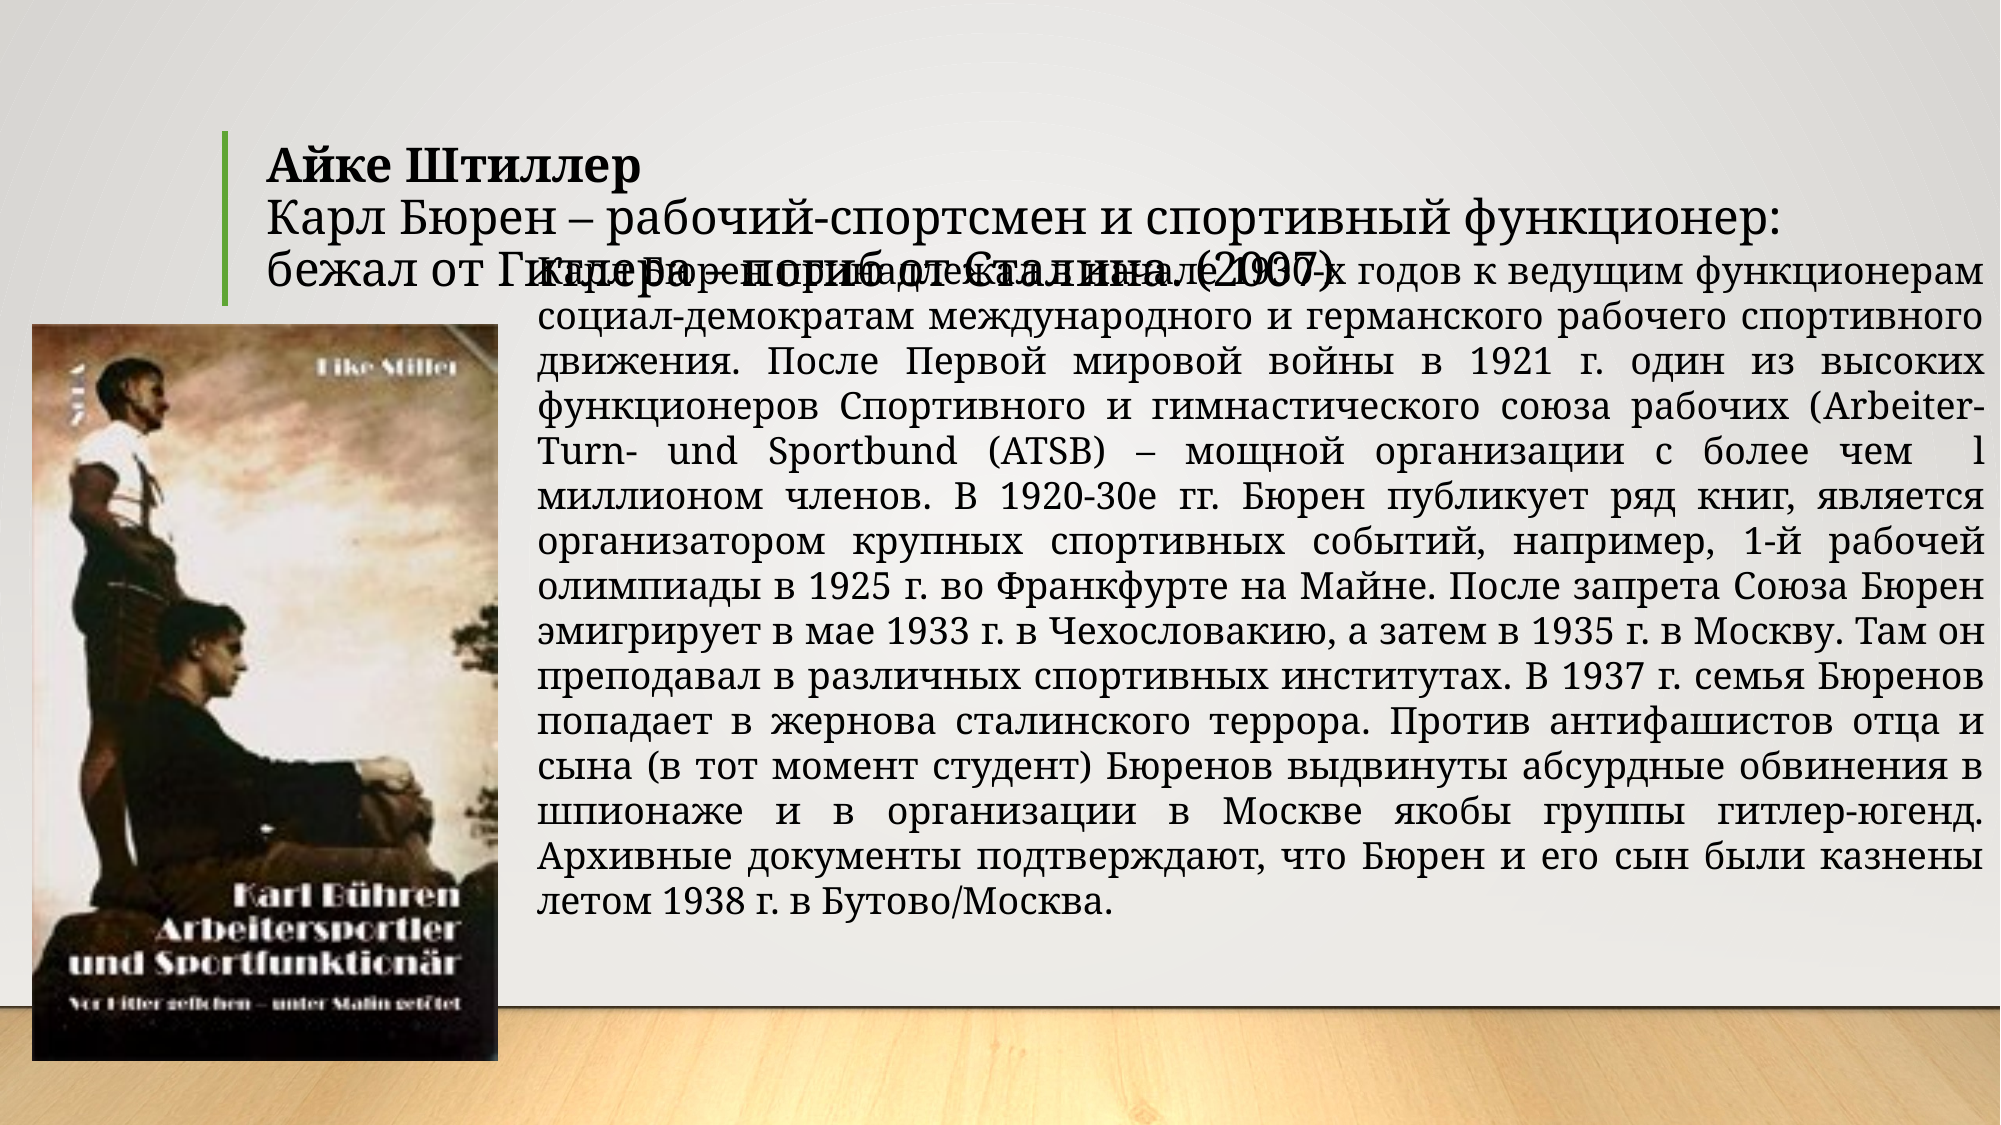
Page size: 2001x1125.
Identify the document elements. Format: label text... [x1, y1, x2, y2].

title Айке Штиллер Карл Бюрен – рабочий-спортсмен и спортивный функционер: бежал от Гитлера – погиб от Сталина. (2007) [251, 131, 1814, 305]
picture [0, 1006, 2000, 1125]
text_box Карл Бюрен принадлежал в начале 1930-х годов к ведущим функционерам социал-демократам международного и германского рабочего спортивного движения. После Первой мировой войны в 1921 г. один из высоких функционеров Спортивного и гимнастического союза рабочих (Arbeiter-Turn- und Sportbund (ATSB) – мощной организации с более чем l миллионом членов. В 1920-30е гг. Бюрен публикует ряд книг, является организатором крупных спортивных событий, например, 1-й рабочей олимпиады в 1925 г. во Франкфурте на Майне. После запрета Союза Бюрен эмигрирует в мае 1933 г. в Чехословакию, а затем в 1935 г. в Москву. Там он преподавал в различных спортивных институтах. В 1937 г. семья Бюренов попадает в жернова сталинского террора. Против антифашистов отца и сына (в тот момент студент) Бюренов выдвинуты абсурдные обвинения в шпионаже и в организации в Москве якобы группы гитлер-югенд. Архивные документы подтверждают, что Бюрен и его сын были казнены летом 1938 г. в Бутово/Москва. [522, 239, 2000, 930]
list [31, 324, 498, 1062]
